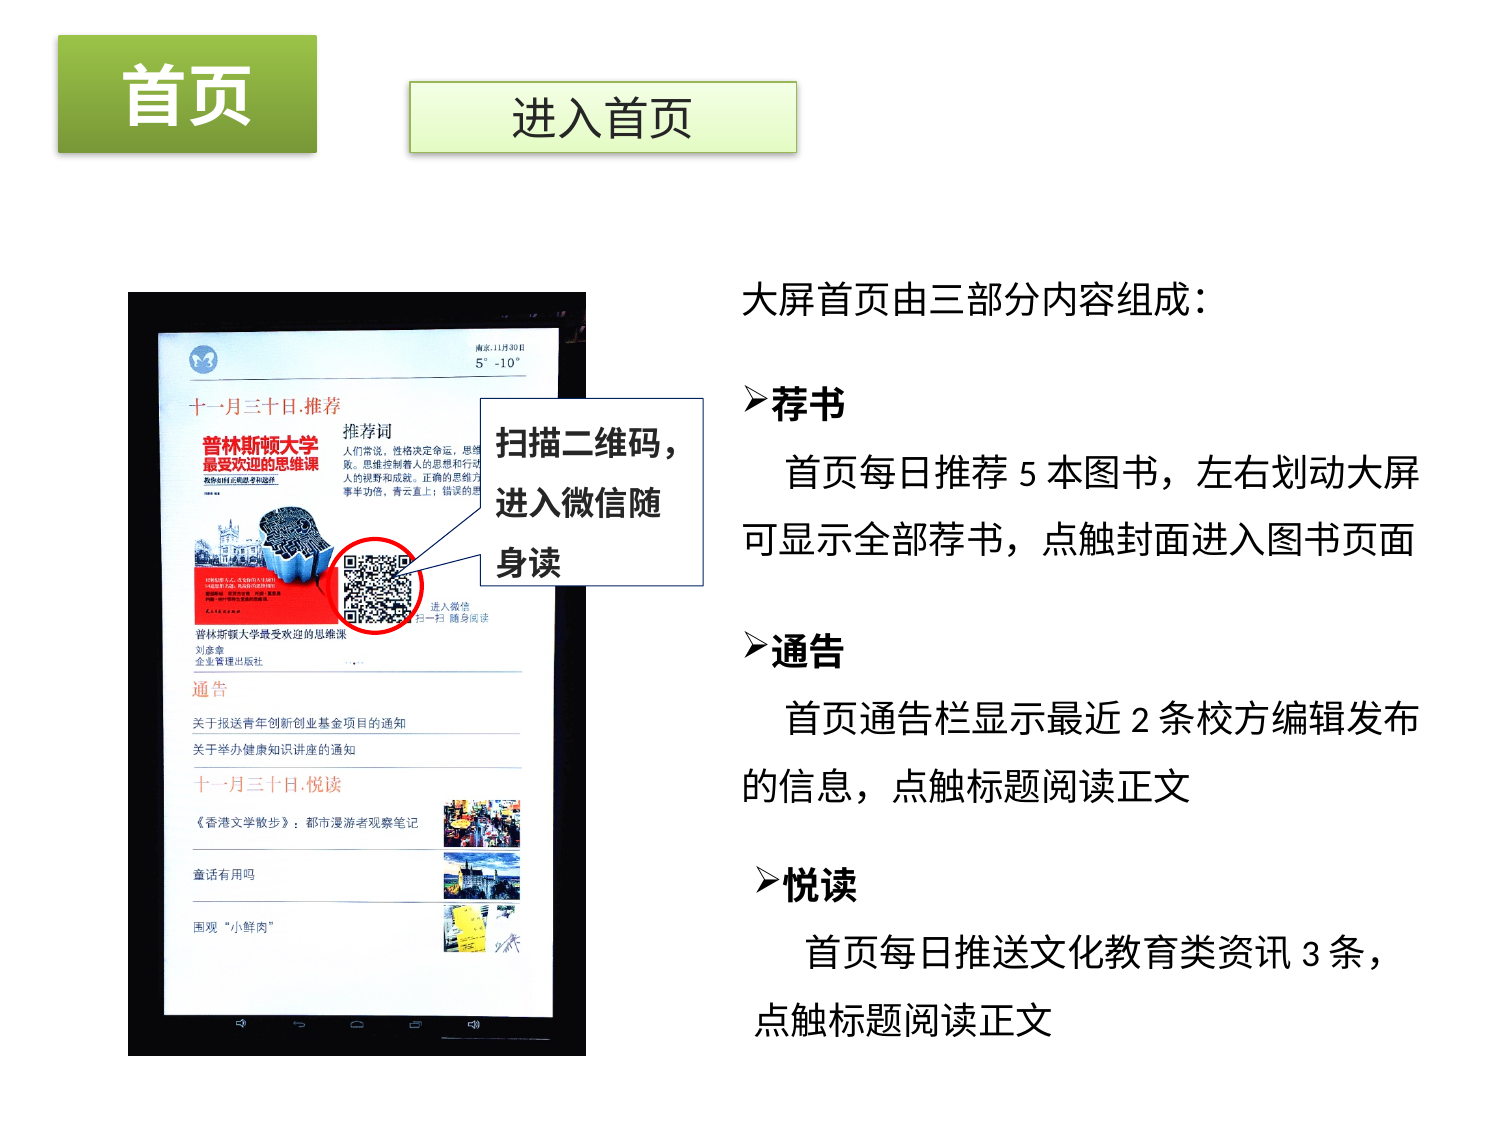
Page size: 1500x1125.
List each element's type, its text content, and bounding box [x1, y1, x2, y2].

text_box 通告 首页通告栏显示最近2条校方编辑发布的信息，点触标题阅读正文 [726, 597, 1465, 815]
picture [128, 292, 587, 1056]
text_box 大屏首页由三部分内容组成： [726, 246, 1243, 329]
text_box 首页 [58, 35, 317, 153]
text_box 悦读 首页每日推送文化教育类资讯3条，点触标题阅读正文 [738, 832, 1454, 1050]
text_box 进入首页 [409, 81, 797, 153]
text_box 荐书 首页每日推荐5本图书，左右划动大屏可显示全部荐书，点触封面进入图书页面 [726, 351, 1442, 569]
text_box 扫描二维码，进入微信随身读 [591, 396, 706, 589]
